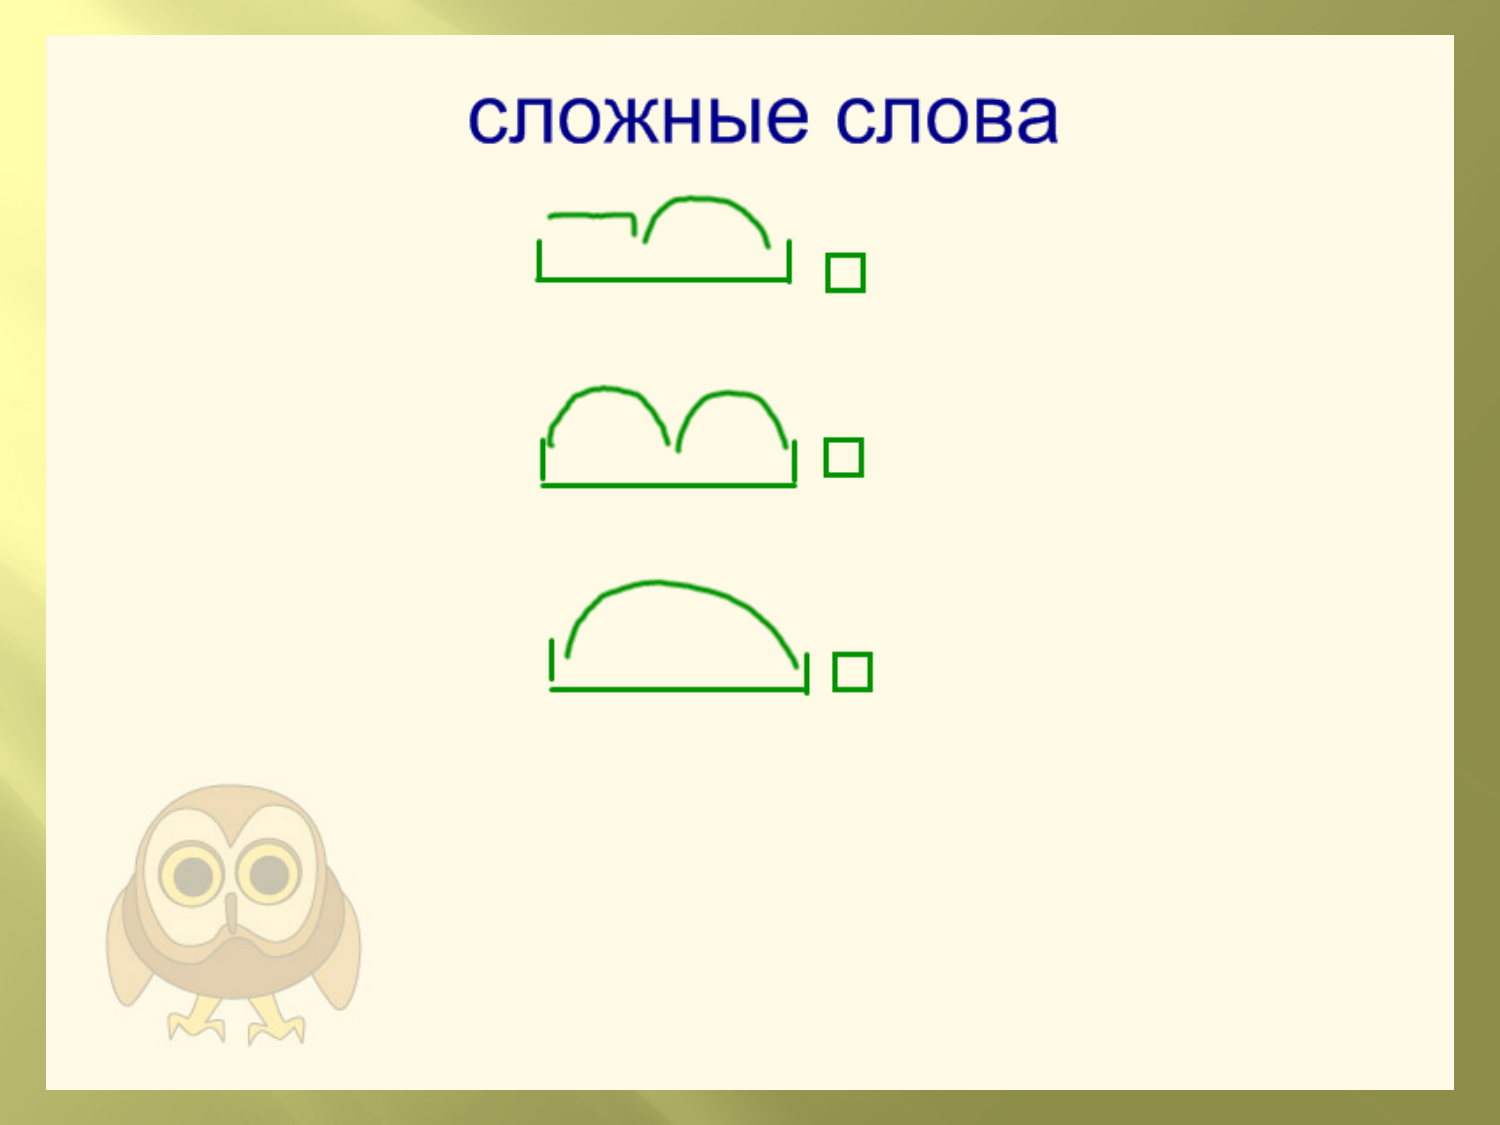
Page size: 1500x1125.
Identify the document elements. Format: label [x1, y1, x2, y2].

picture [46, 34, 1454, 1091]
